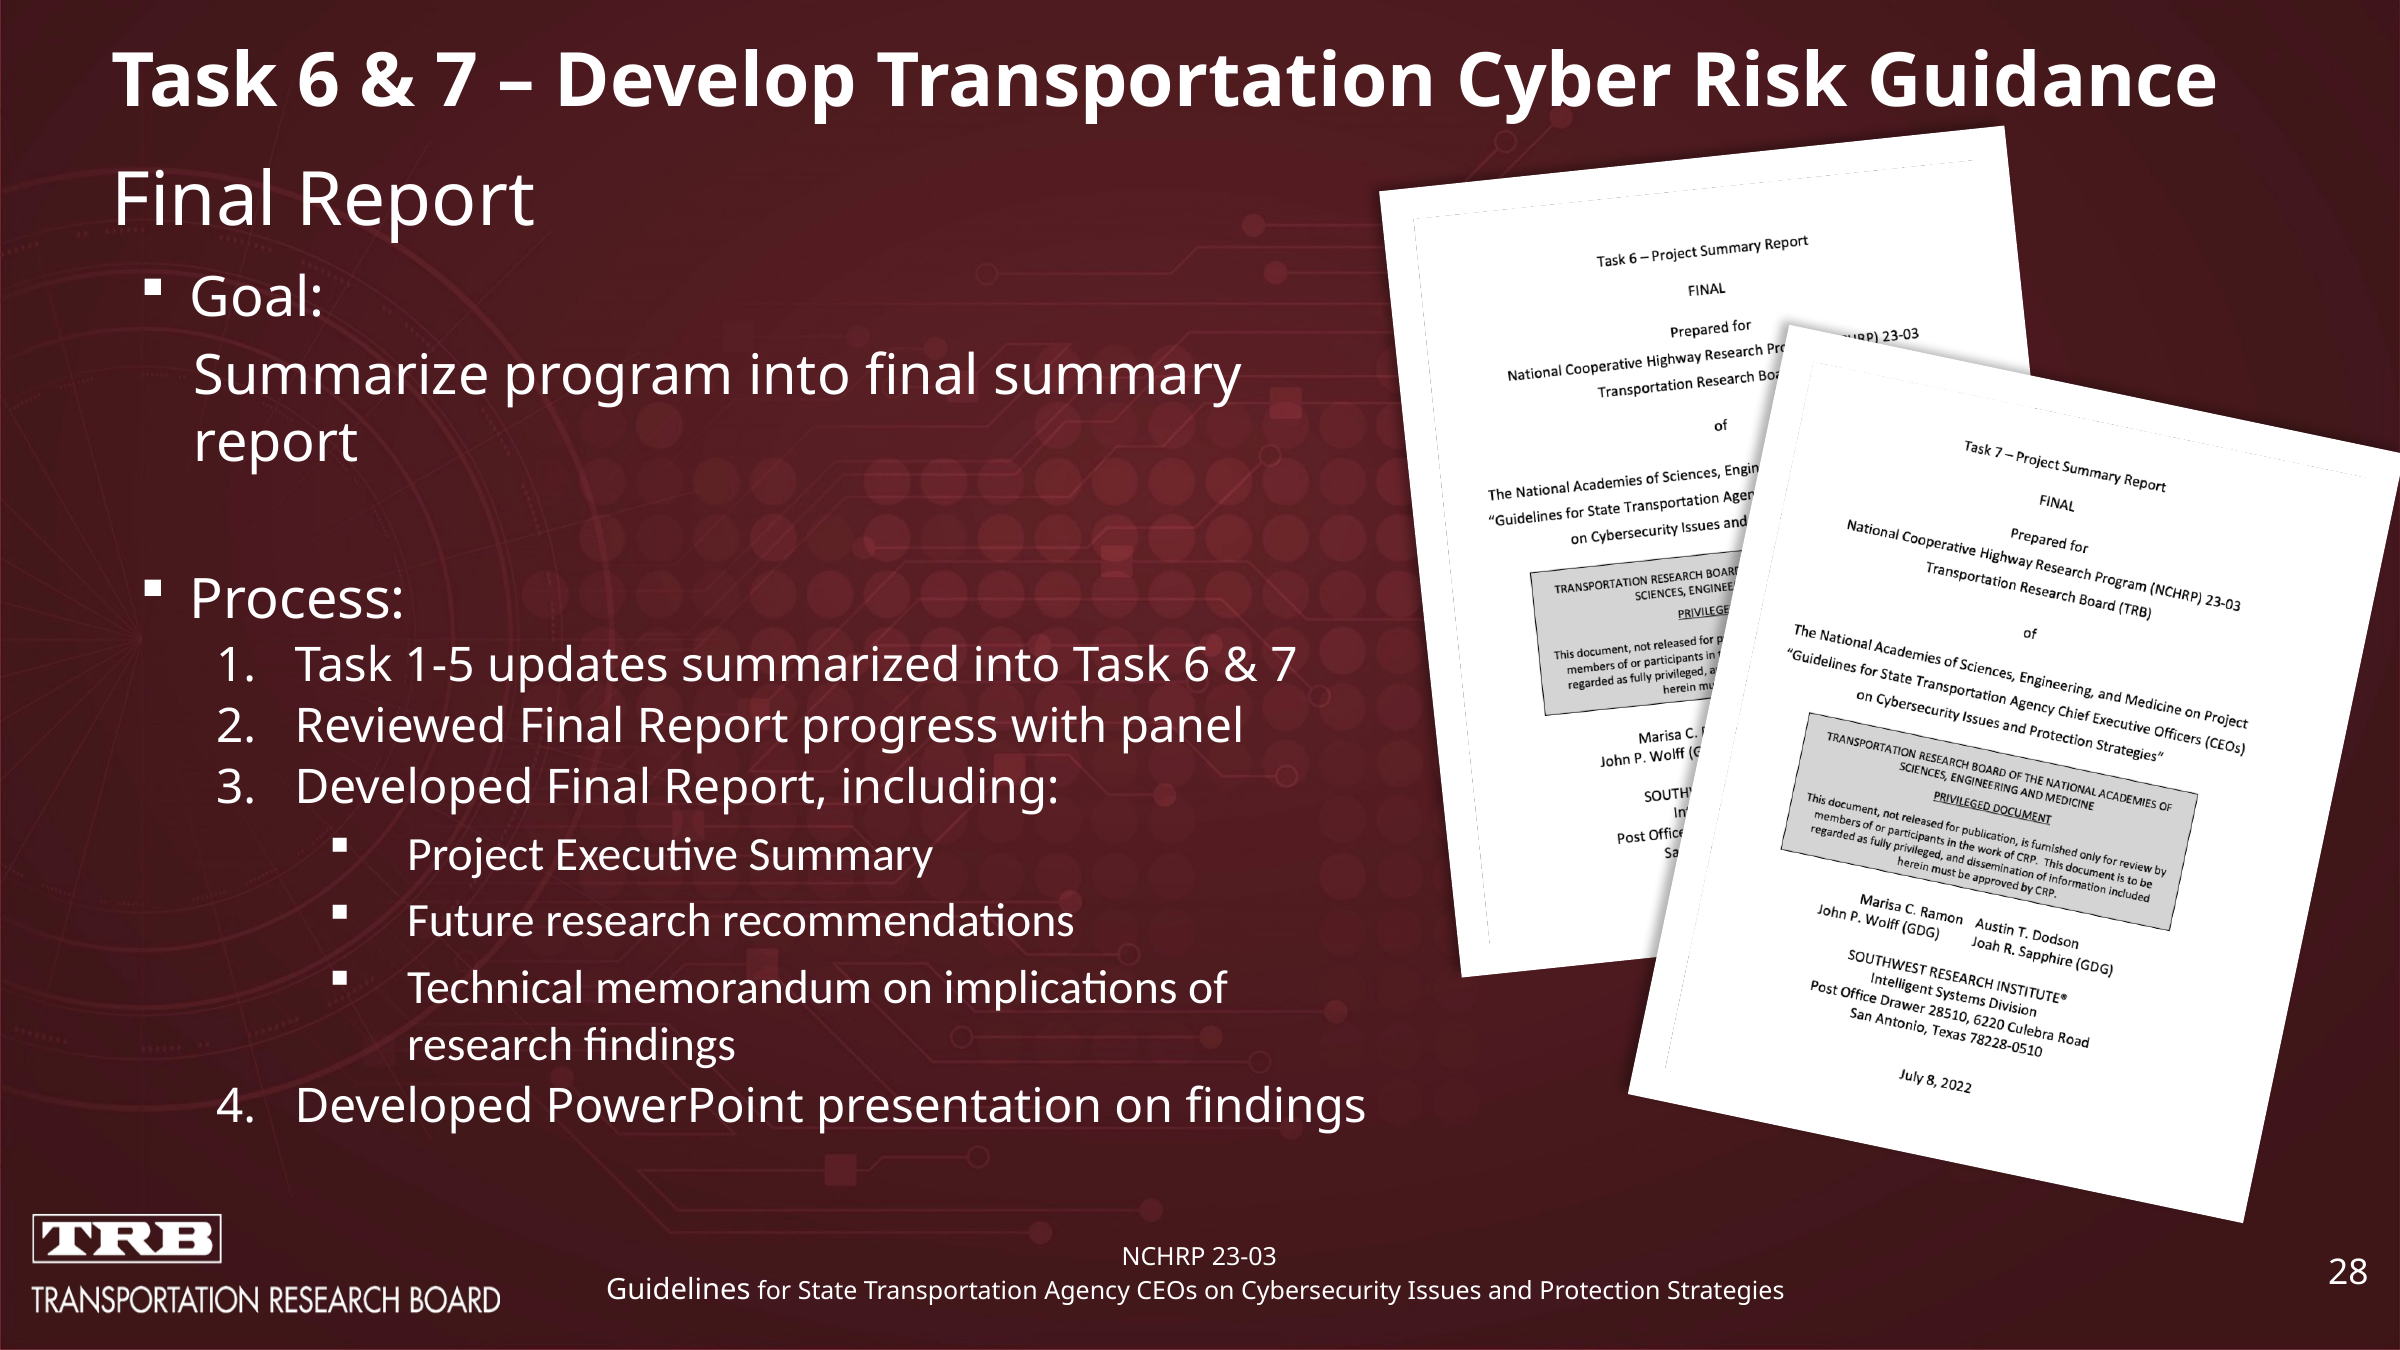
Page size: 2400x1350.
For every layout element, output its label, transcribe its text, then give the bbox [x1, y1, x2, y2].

picture [0, 0, 2400, 1350]
slide_number 28 [1950, 1237, 2390, 1310]
list Goal: Summarize program into final summary report Process: Task 1-5 updates summarized into Task 6 & 7 Reviewed Final Report progress with panel Developed Final Report, including: Project Executive Summary Future research recommendations Technical memorandum on implications of research findings Developed PowerPoint presentation on findings [118, 249, 1400, 1206]
title Task 6 & 7 – Develop Transportation Cyber Risk Guidance Final Report [90, 17, 2371, 225]
